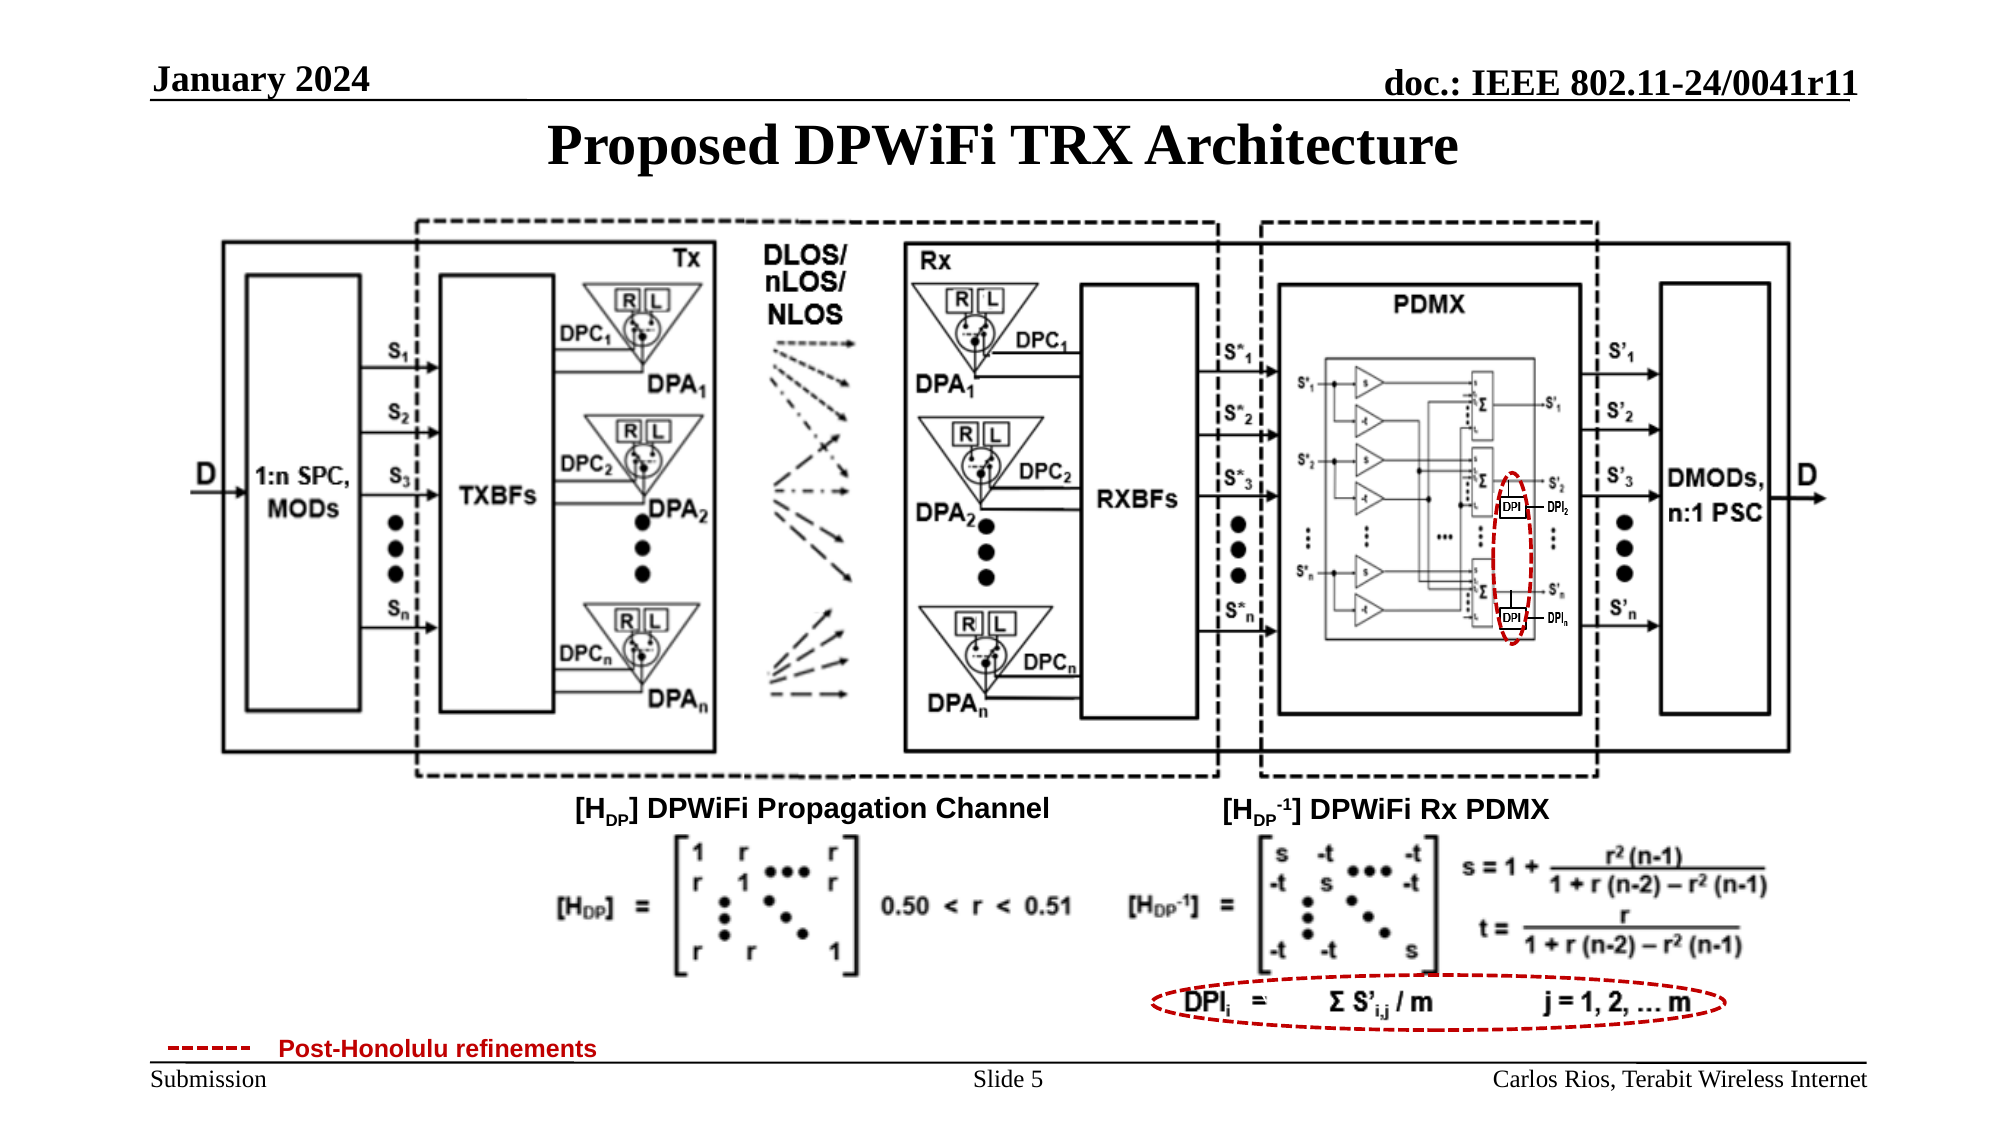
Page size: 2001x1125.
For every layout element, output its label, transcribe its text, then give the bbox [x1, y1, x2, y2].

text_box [190, 210, 1831, 990]
list [152, 351, 1869, 1072]
picture [1178, 990, 1698, 1022]
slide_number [152, 54, 563, 100]
picture [1669, 493, 1765, 539]
text_box 1 [1151, 1001, 1173, 1013]
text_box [152, 1024, 725, 1071]
text_box 1 [1702, 1001, 1725, 1014]
slide_number Slide 5 [950, 1061, 1067, 1123]
text_box Proposed DPWiFi TRX Architecture [135, 107, 1873, 175]
footer Carlos Rios, Terabit Wireless Internet [1171, 1061, 1869, 1093]
